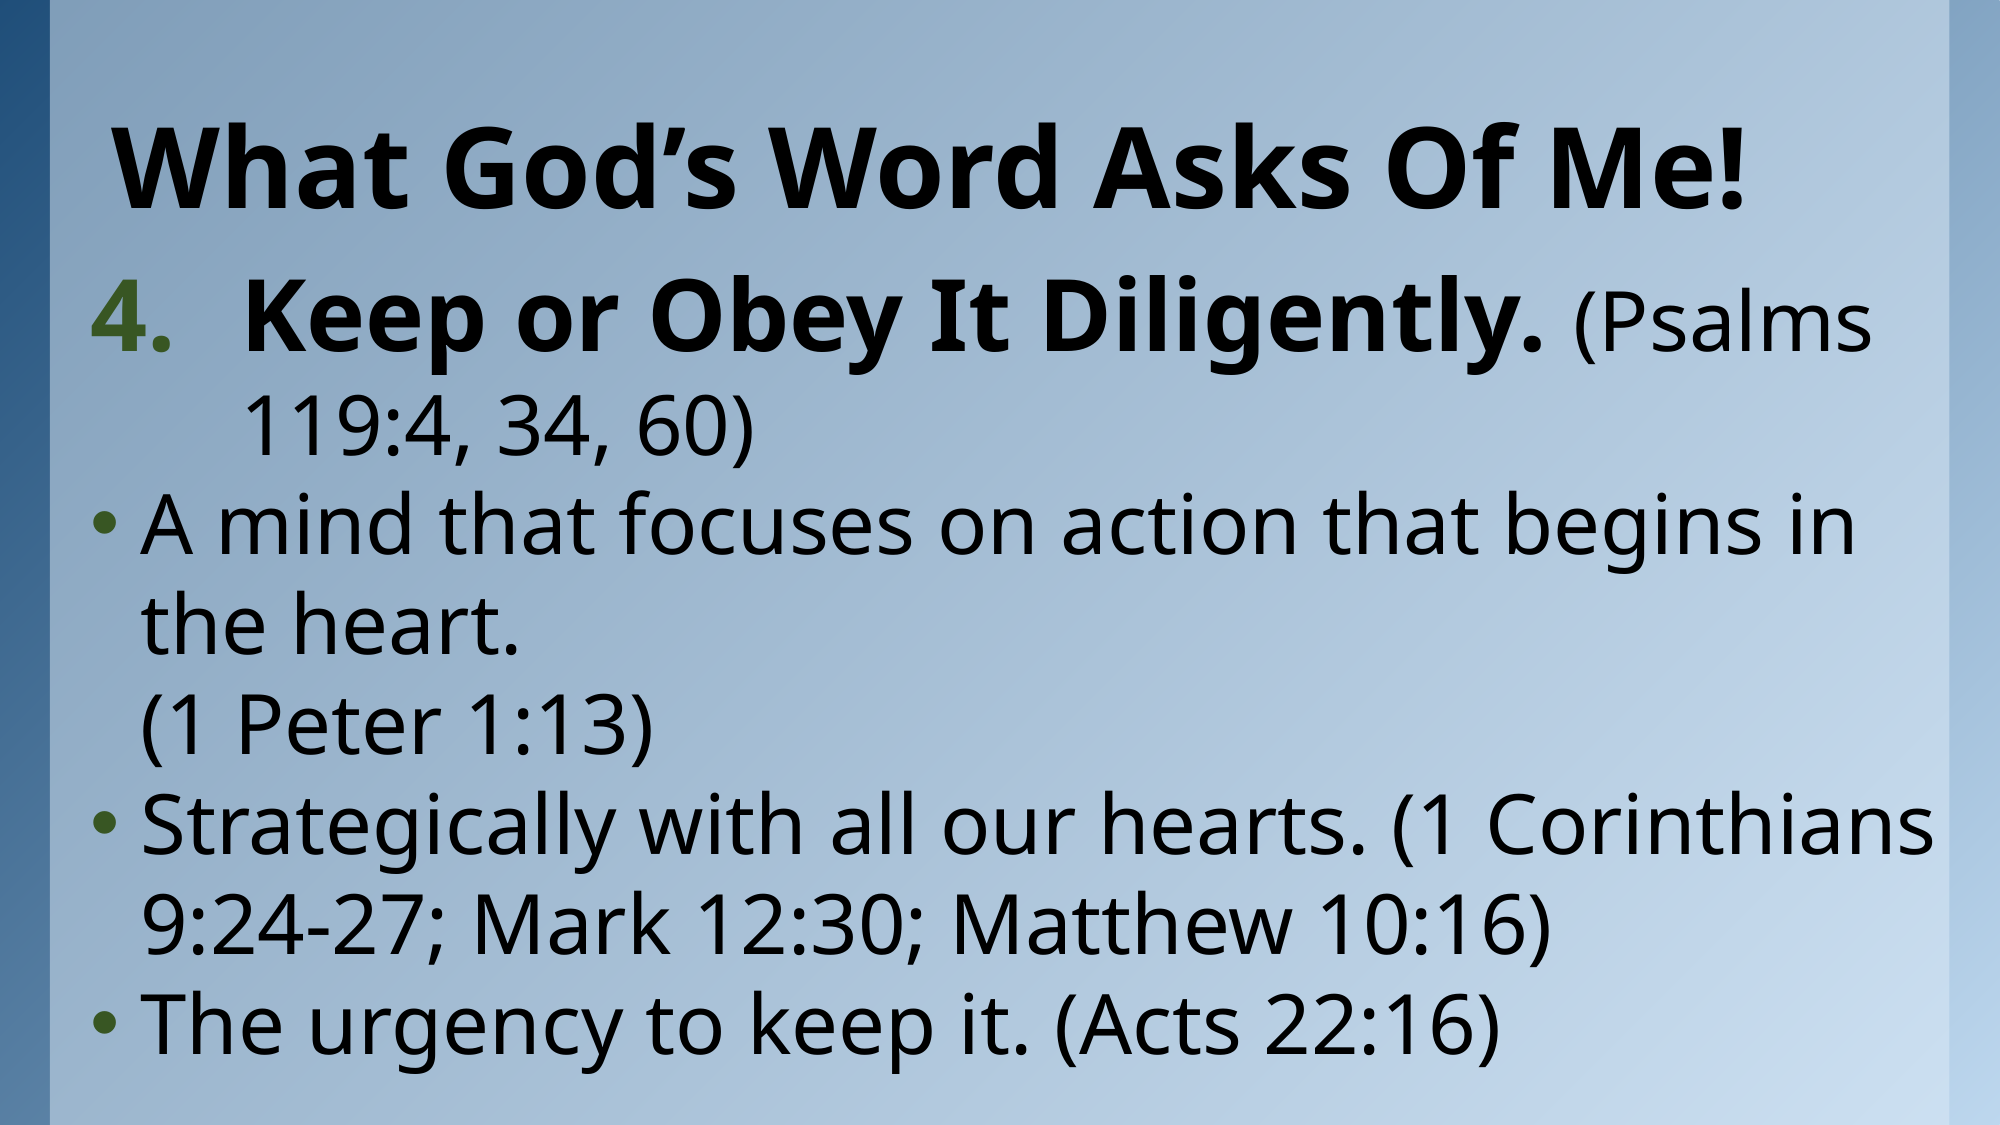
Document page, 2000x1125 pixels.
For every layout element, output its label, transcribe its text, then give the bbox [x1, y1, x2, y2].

list Keep or Obey It Diligently. (Psalms 119:4, 34, 60) A mind that focuses on action that begins in the heart. (1 Peter 1:13) Strategically with all our hearts. (1 Corinthians 9:24-27; Mark 12:30; Matthew 10:16) The urgency to keep it. (Acts 22:16) [70, 241, 2000, 1113]
title What God’s Word Asks Of Me! [91, 12, 1908, 241]
